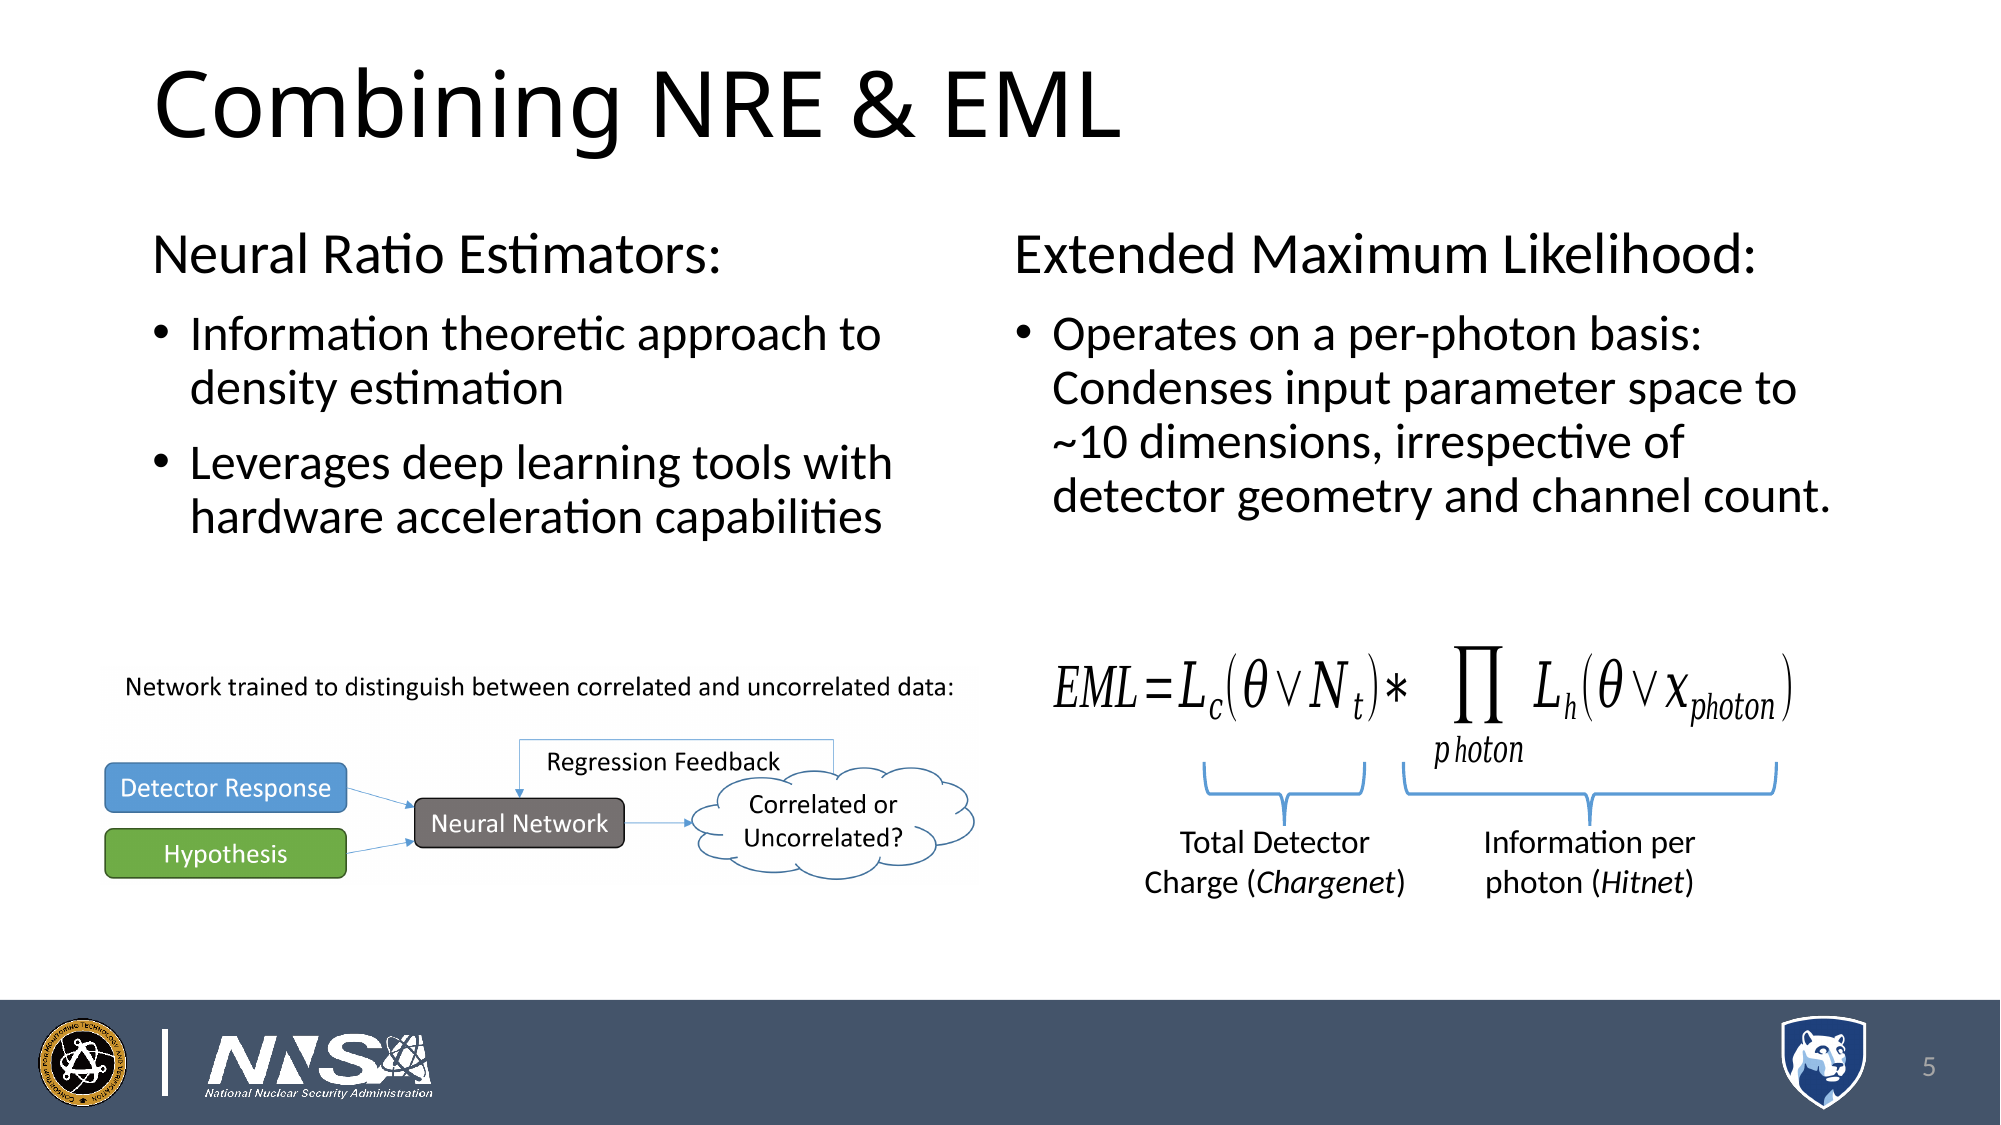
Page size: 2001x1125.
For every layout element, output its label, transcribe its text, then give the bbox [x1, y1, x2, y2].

picture [38, 1018, 127, 1107]
text_box Extended Maximum Likelihood: Operates on a per-photon basis: Condenses input parameter space to ~10 dimensions, irrespective of detector geometry and channel count. [999, 216, 1863, 991]
text_box [1203, 761, 1366, 812]
list Neural Ratio Estimators: Information theoretic approach to density estimation Leverages deep learning tools with hardware acceleration capabilities [137, 217, 999, 991]
text_box [1402, 761, 1777, 812]
picture [1777, 1014, 1872, 1113]
picture [194, 1014, 443, 1110]
title Combining NRE & EML [137, 0, 1863, 217]
text_box Total Detector Charge (Chargenet) [1123, 812, 1428, 908]
picture [100, 666, 979, 885]
text_box Information per photon (Hitnet) [1462, 812, 1717, 908]
